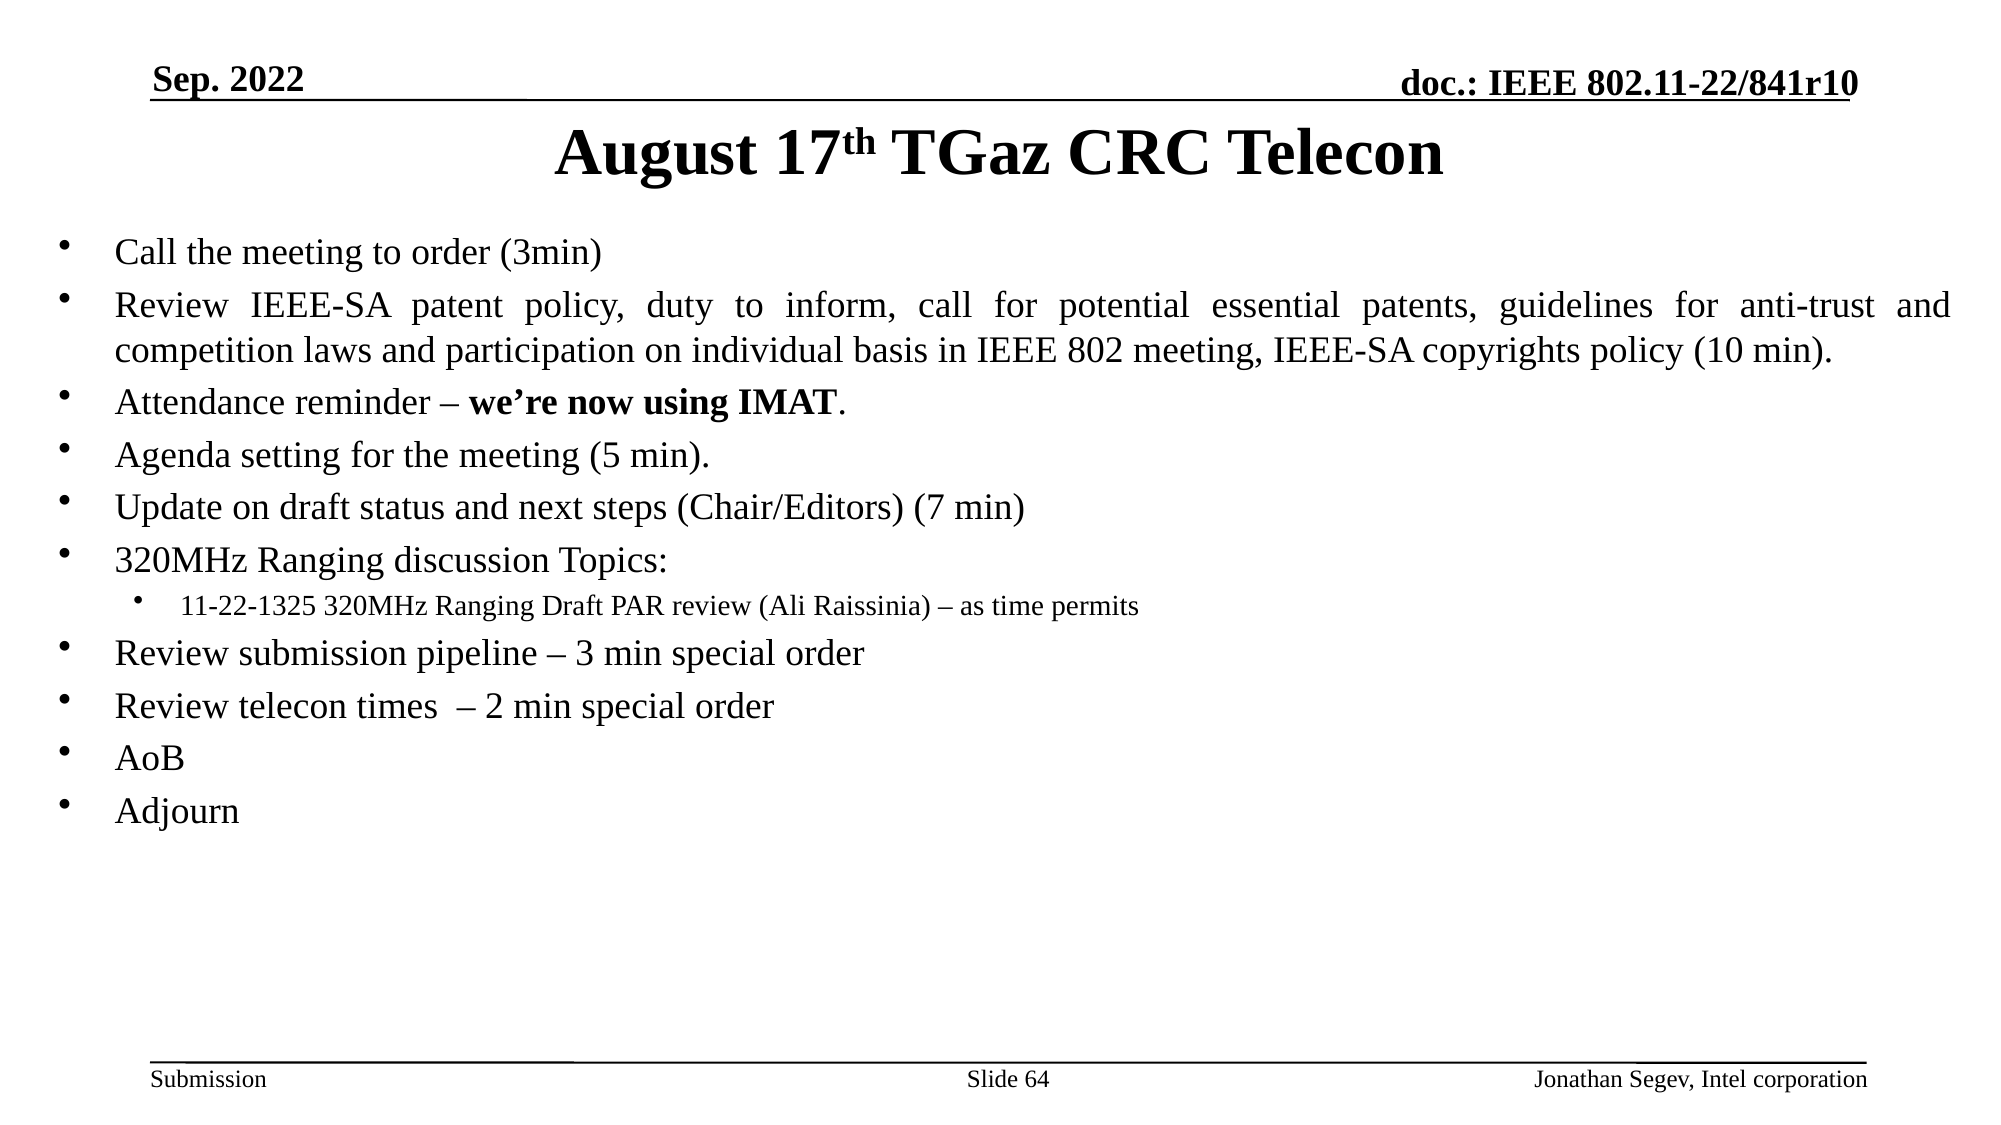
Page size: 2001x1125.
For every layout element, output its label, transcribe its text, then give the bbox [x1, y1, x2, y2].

title August 17th TGaz CRC Telecon [149, 112, 1850, 184]
footer Jonathan Segev, Intel corporation [1171, 1061, 1869, 1093]
list Call the meeting to order (3min) Review IEEE-SA patent policy, duty to inform, call for potential essential patents, guidelines for anti-trust and competition laws and participation on individual basis in IEEE 802 meeting, IEEE-SA copyrights policy (10 min). Attendance reminder – we’re now using IMAT. Agenda setting for the meeting (5 min). Update on draft status and next steps (Chair/Editors) (7 min) 320MHz Ranging discussion Topics: 11-22-1325 320MHz Ranging Draft PAR review (Ali Raissinia) – as time permits Review submission pipeline – 3 min special order Review telecon times – 2 min special order AoB Adjourn [42, 219, 1969, 961]
slide_number Slide 64 [950, 1061, 1067, 1123]
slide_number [152, 54, 563, 100]
